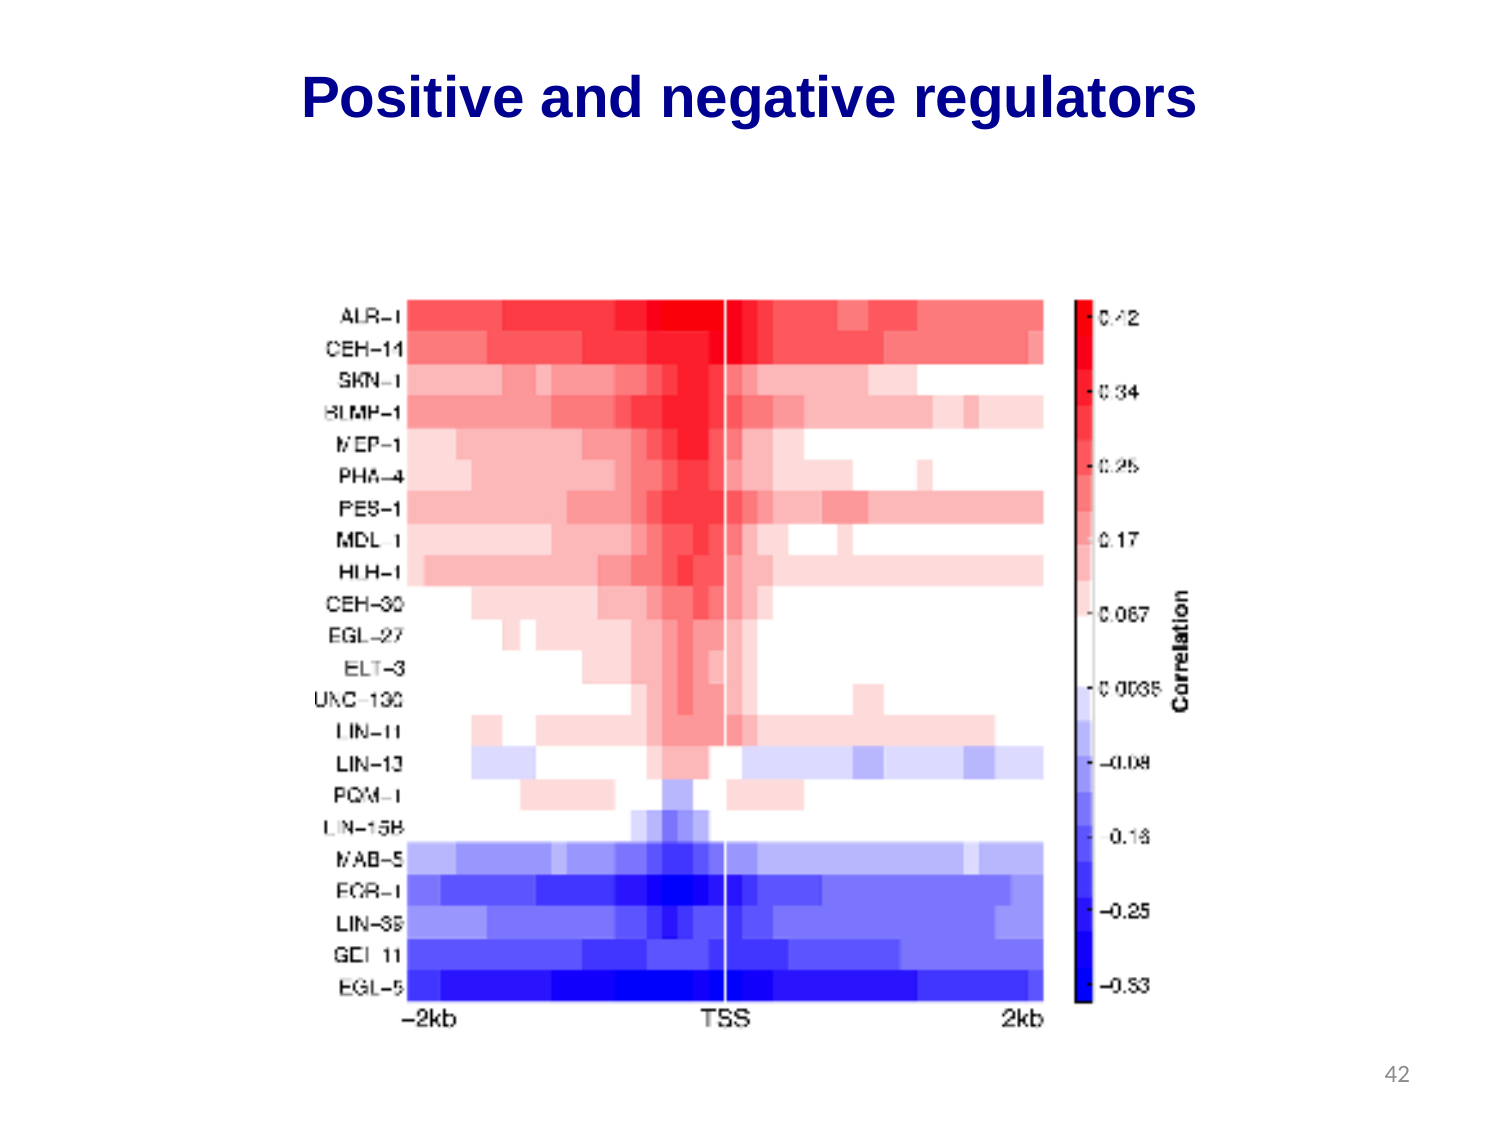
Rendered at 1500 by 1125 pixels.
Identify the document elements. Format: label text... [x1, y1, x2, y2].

slide_number 42 [1074, 1052, 1425, 1103]
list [74, 262, 1494, 1043]
title Positive and negative regulators [75, 0, 1425, 188]
